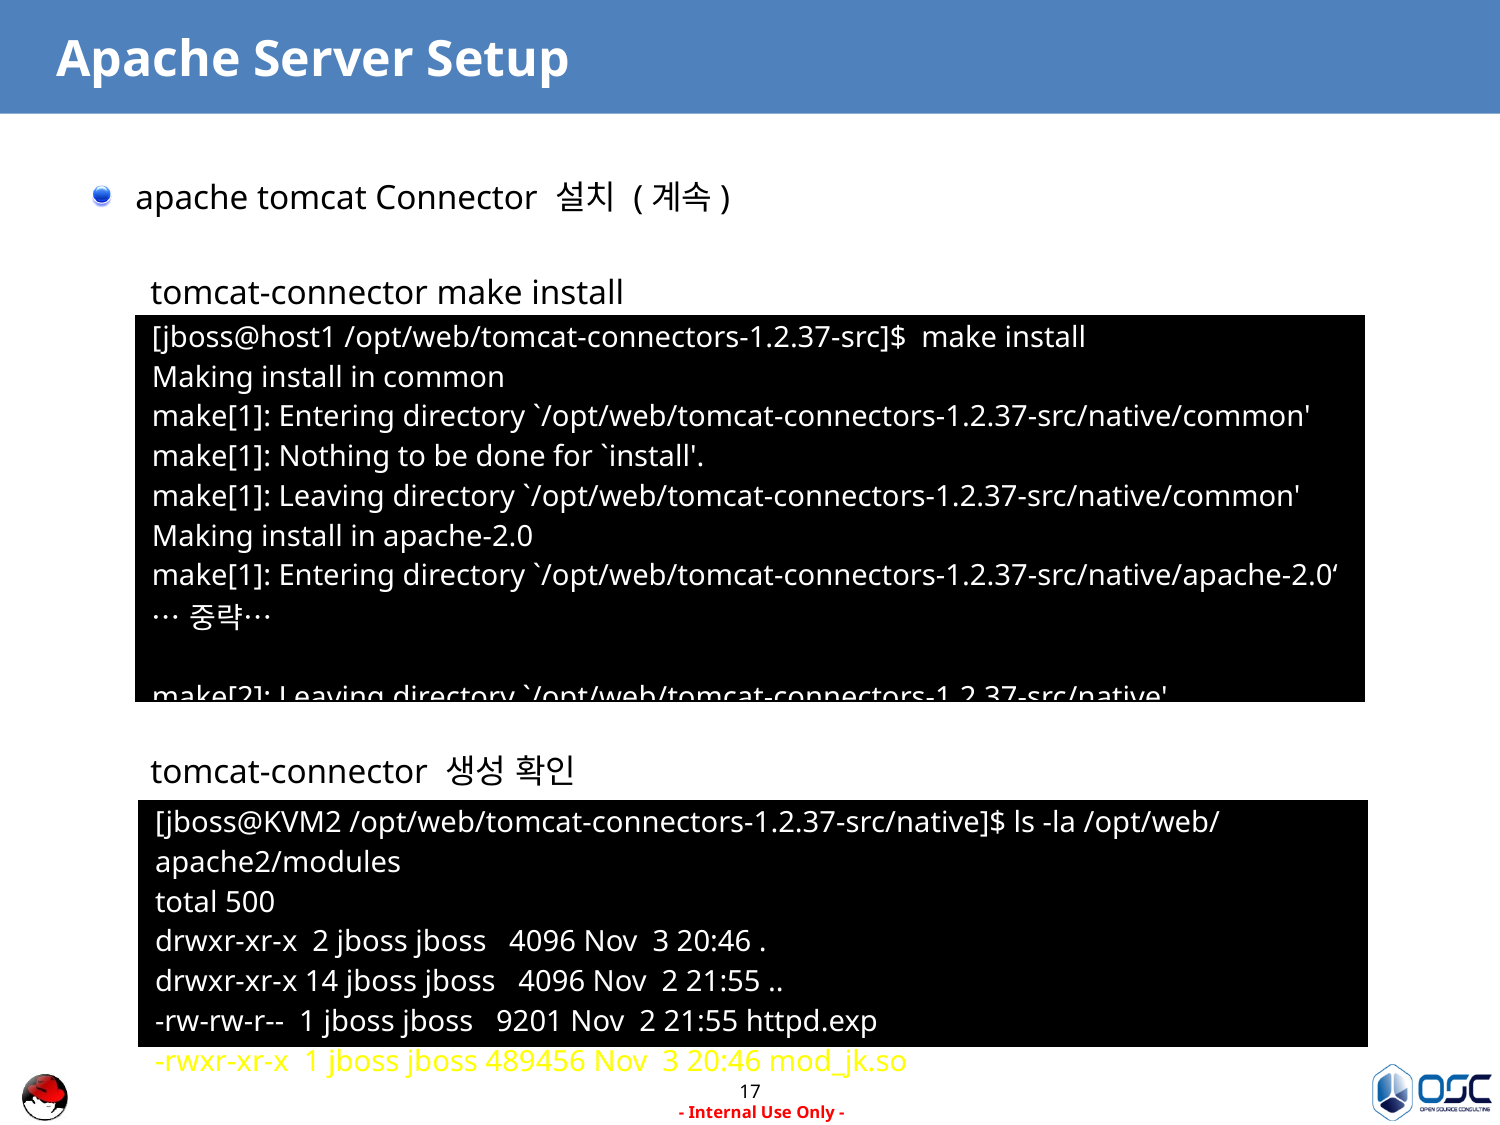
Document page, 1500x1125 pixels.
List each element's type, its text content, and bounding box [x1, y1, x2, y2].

table_header [jboss@KVM2 /opt/web/tomcat-connectors-1.2.37-src/native]$ ls -la /opt/web/apache2/modules total 500 drwxr-xr-x 2 jboss jboss 4096 Nov 3 20:46 . drwxr-xr-x 14 jboss jboss 4096 Nov 2 21:55 .. -rw-rw-r-- 1 jboss jboss 9201 Nov 2 21:55 httpd.exp -rwxr-xr-x 1 jboss jboss 489456 Nov 3 20:46 mod_jk.so [140, 802, 1366, 1045]
table_header [jboss@host1 /opt/web/tomcat-connectors-1.2.37-src]$ make install Making install in common make[1]: Entering directory `/opt/web/tomcat-connectors-1.2.37-src/native/common' make[1]: Nothing to be done for `install'. make[1]: Leaving directory `/opt/web/tomcat-connectors-1.2.37-src/native/common' Making install in apache-2.0 make[1]: Entering directory `/opt/web/tomcat-connectors-1.2.37-src/native/apache-2.0‘ …중략… make[2]: Leaving directory `/opt/web/tomcat-connectors-1.2.37-src/native' make[1]: Leaving directory `/opt/web/tomcat-connectors-1.2.37-src/native‘ [137, 317, 1363, 700]
picture [91, 184, 112, 208]
title Apache Server Setup [40, 0, 1449, 114]
text_box tomcat-connector make install tomcat-connector 생성 확인 [135, 243, 1365, 315]
picture [21, 1073, 68, 1121]
text_box apache tomcat Connector 설치 (계속) [76, 160, 1424, 224]
picture [1371, 1063, 1492, 1121]
text_box tomcat-connector make install tomcat-connector 생성 확인 [135, 702, 1365, 858]
